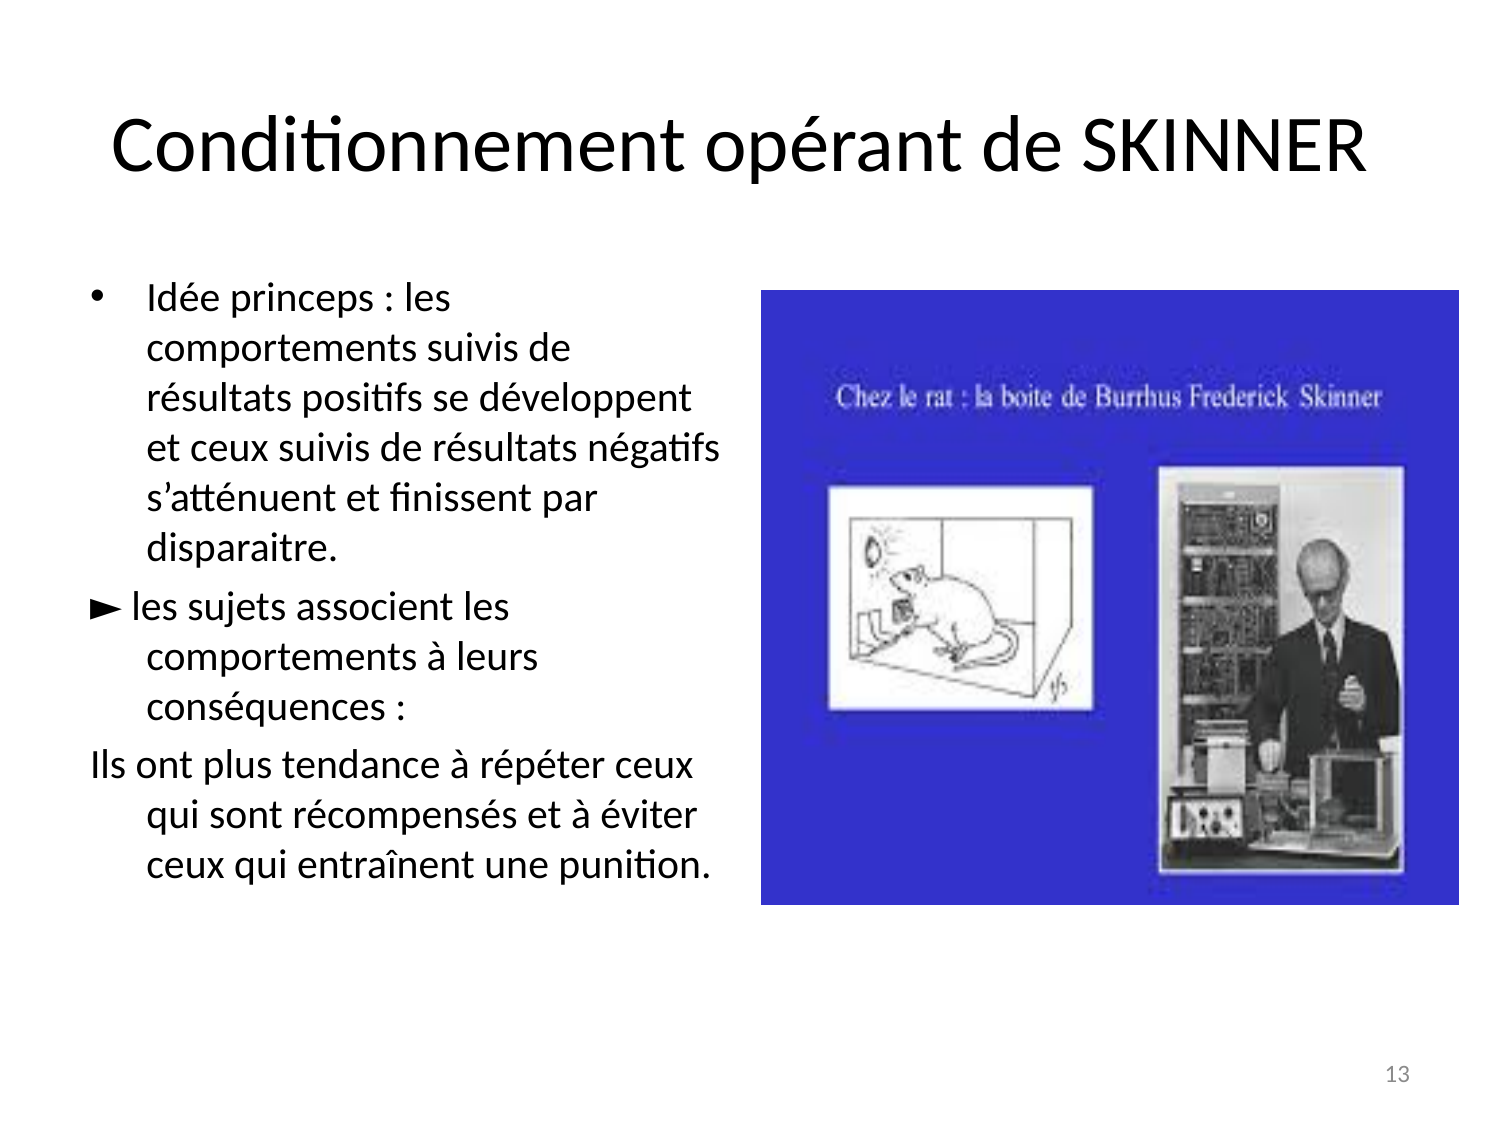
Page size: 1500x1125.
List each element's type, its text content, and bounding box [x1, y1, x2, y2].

slide_number 13 [1074, 1042, 1425, 1103]
list Idée princeps : les comportements suivis de résultats positifs se développent et ceux suivis de résultats négatifs s’atténuent et finissent par disparaitre. ► les sujets associent les comportements à leurs conséquences : Ils ont plus tendance à répéter ceux qui sont récompensés et à éviter ceux qui entraînent une punition. [75, 262, 738, 1005]
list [761, 290, 1460, 906]
title Conditionnement opérant de SKINNER [75, 45, 1425, 233]
